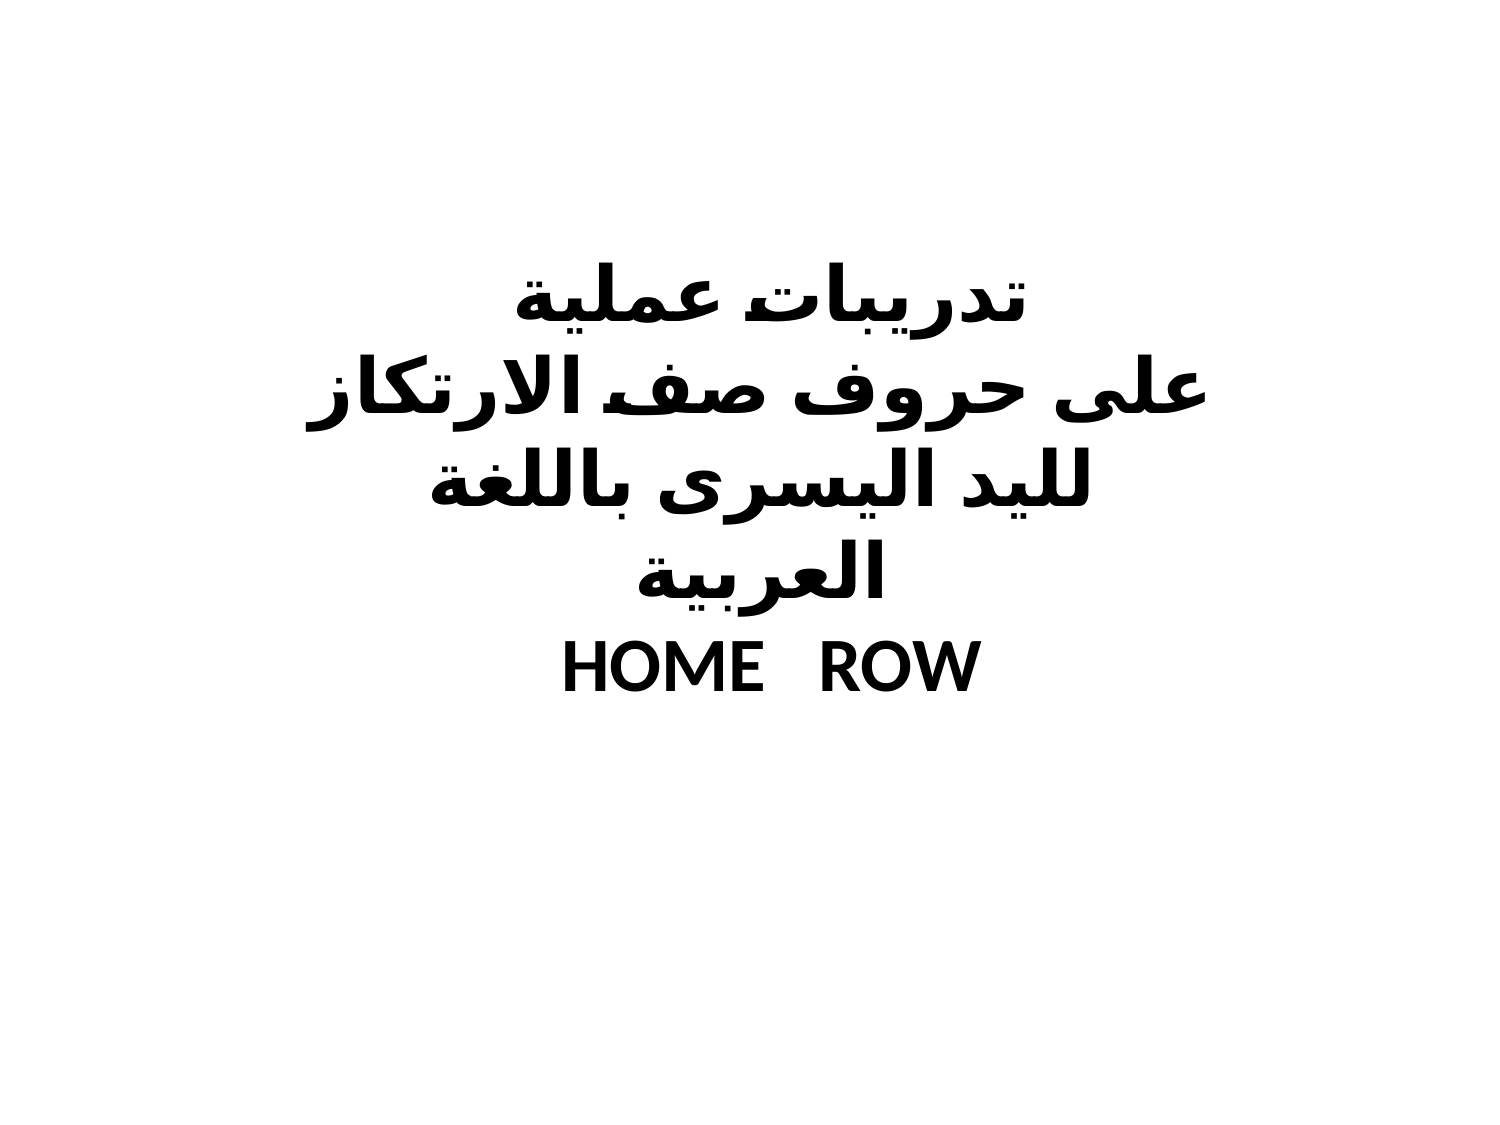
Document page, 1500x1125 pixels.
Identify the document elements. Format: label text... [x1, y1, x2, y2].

title تدريبات عملية على حروف صف الارتكاز لليد اليسرى باللغة العربية HOME ROW [289, 235, 1234, 716]
